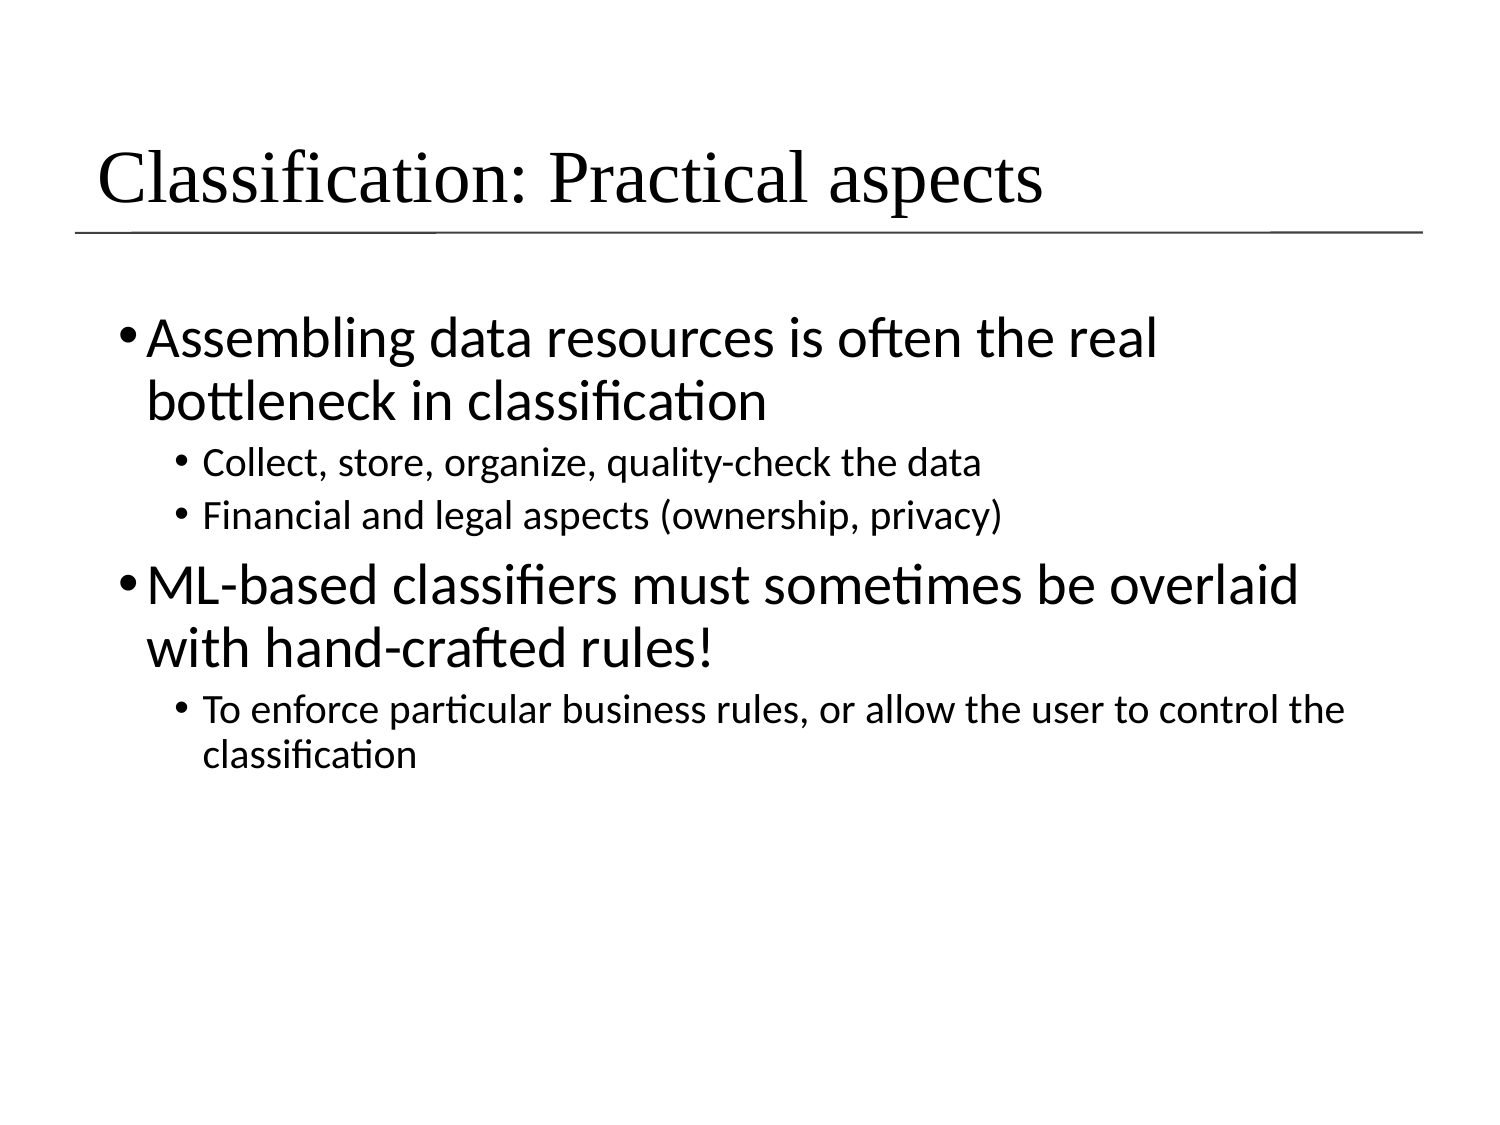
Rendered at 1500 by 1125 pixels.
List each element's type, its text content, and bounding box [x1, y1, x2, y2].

list Assembling data resources is often the real bottleneck in classification Collect, store, organize, quality-check the data Financial and legal aspects (ownership, privacy) ML-based classifiers must sometimes be overlaid with hand-crafted rules! To enforce particular business rules, or allow the user to control the classification [103, 299, 1397, 1014]
title Classification: Practical aspects [82, 135, 1376, 221]
